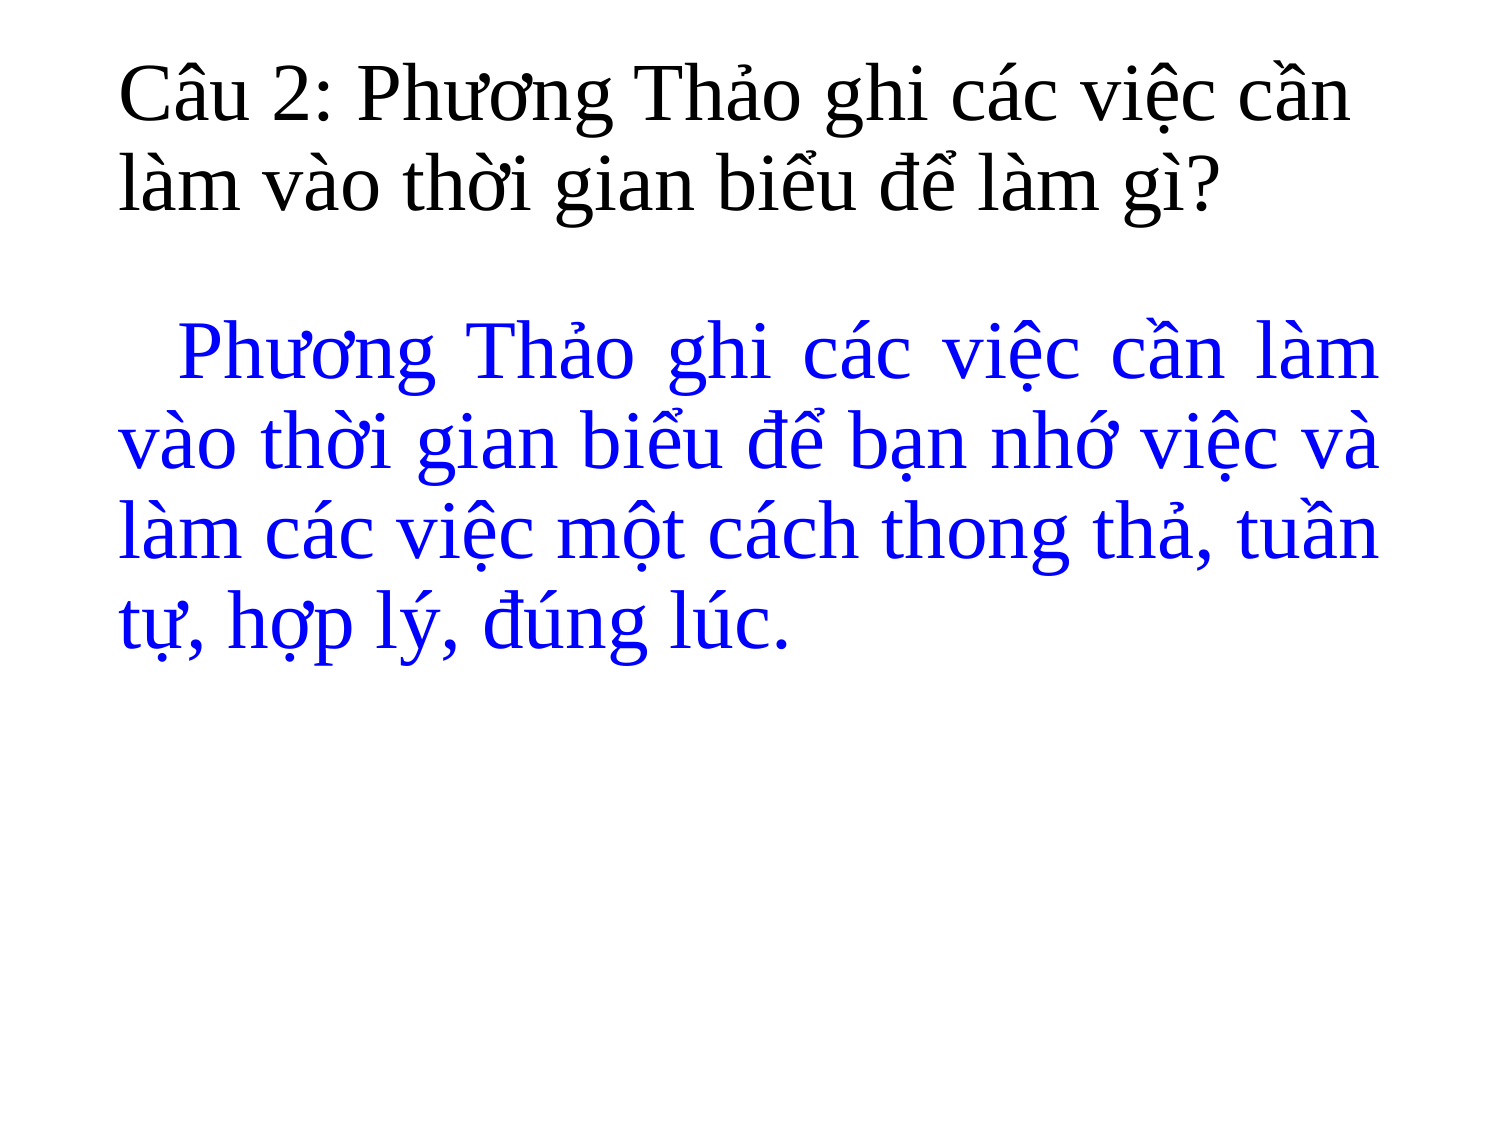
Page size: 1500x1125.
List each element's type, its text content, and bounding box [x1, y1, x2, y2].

list Phương Thảo ghi các việc cần làm vào thời gian biểu để bạn nhớ việc và làm các việc một cách thong thả, tuần tự, hợp lý, đúng lúc. [103, 299, 1397, 675]
title Câu 2: Phương Thảo ghi các việc cần làm vào thời gian biểu để làm gì? [103, 0, 1397, 278]
